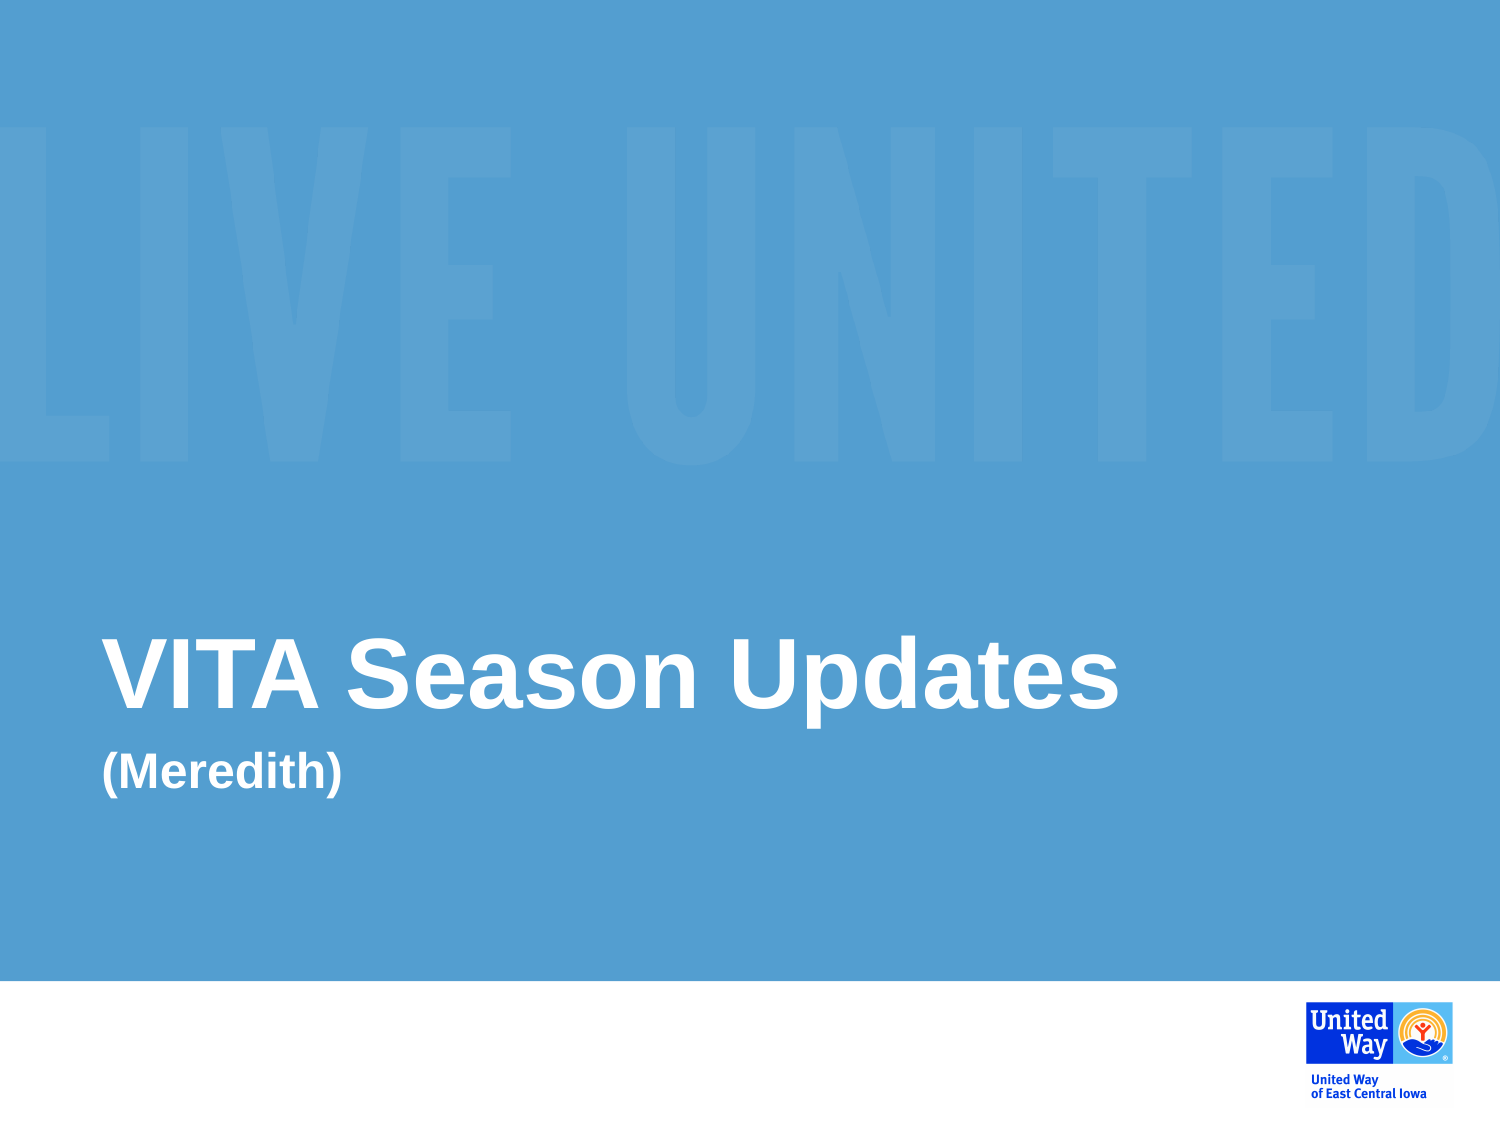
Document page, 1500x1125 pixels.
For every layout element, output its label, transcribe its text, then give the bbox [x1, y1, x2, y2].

picture [1305, 1001, 1454, 1108]
title VITA Season Updates [86, 353, 1461, 737]
list (Meredith) [86, 737, 1463, 984]
